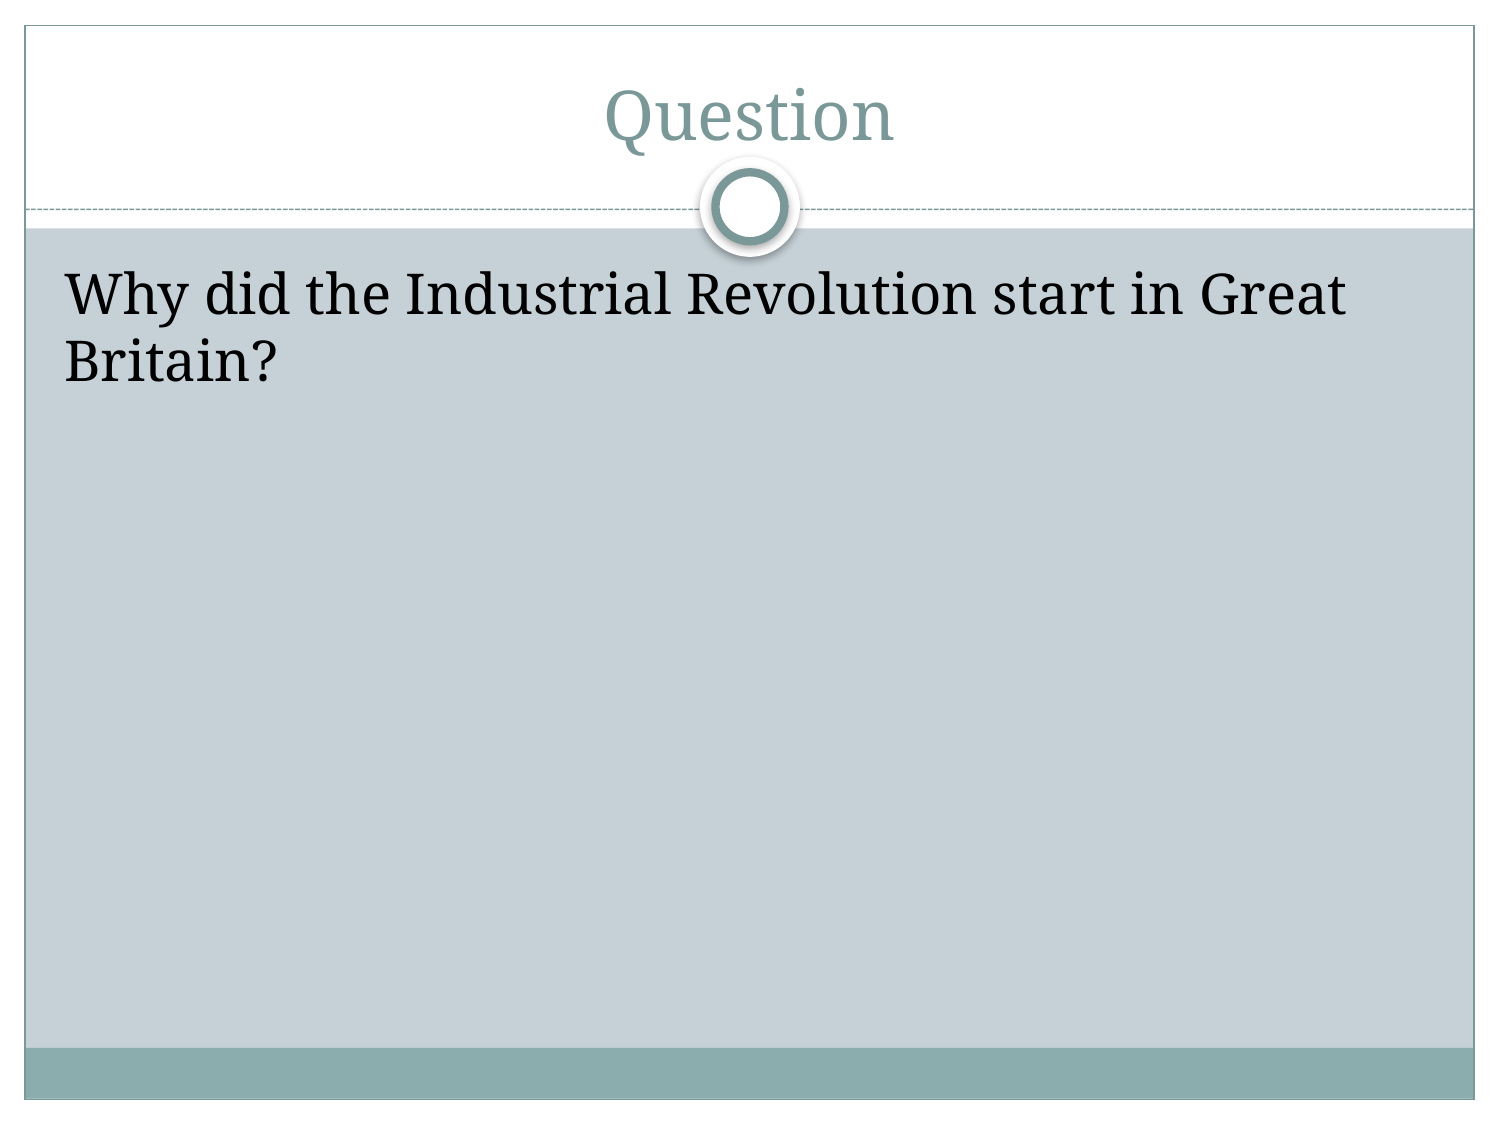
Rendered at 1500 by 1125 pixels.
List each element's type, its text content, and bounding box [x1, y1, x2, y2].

title Question [49, 37, 1450, 162]
list Why did the Industrial Revolution start in Great Britain? [49, 250, 1445, 1001]
